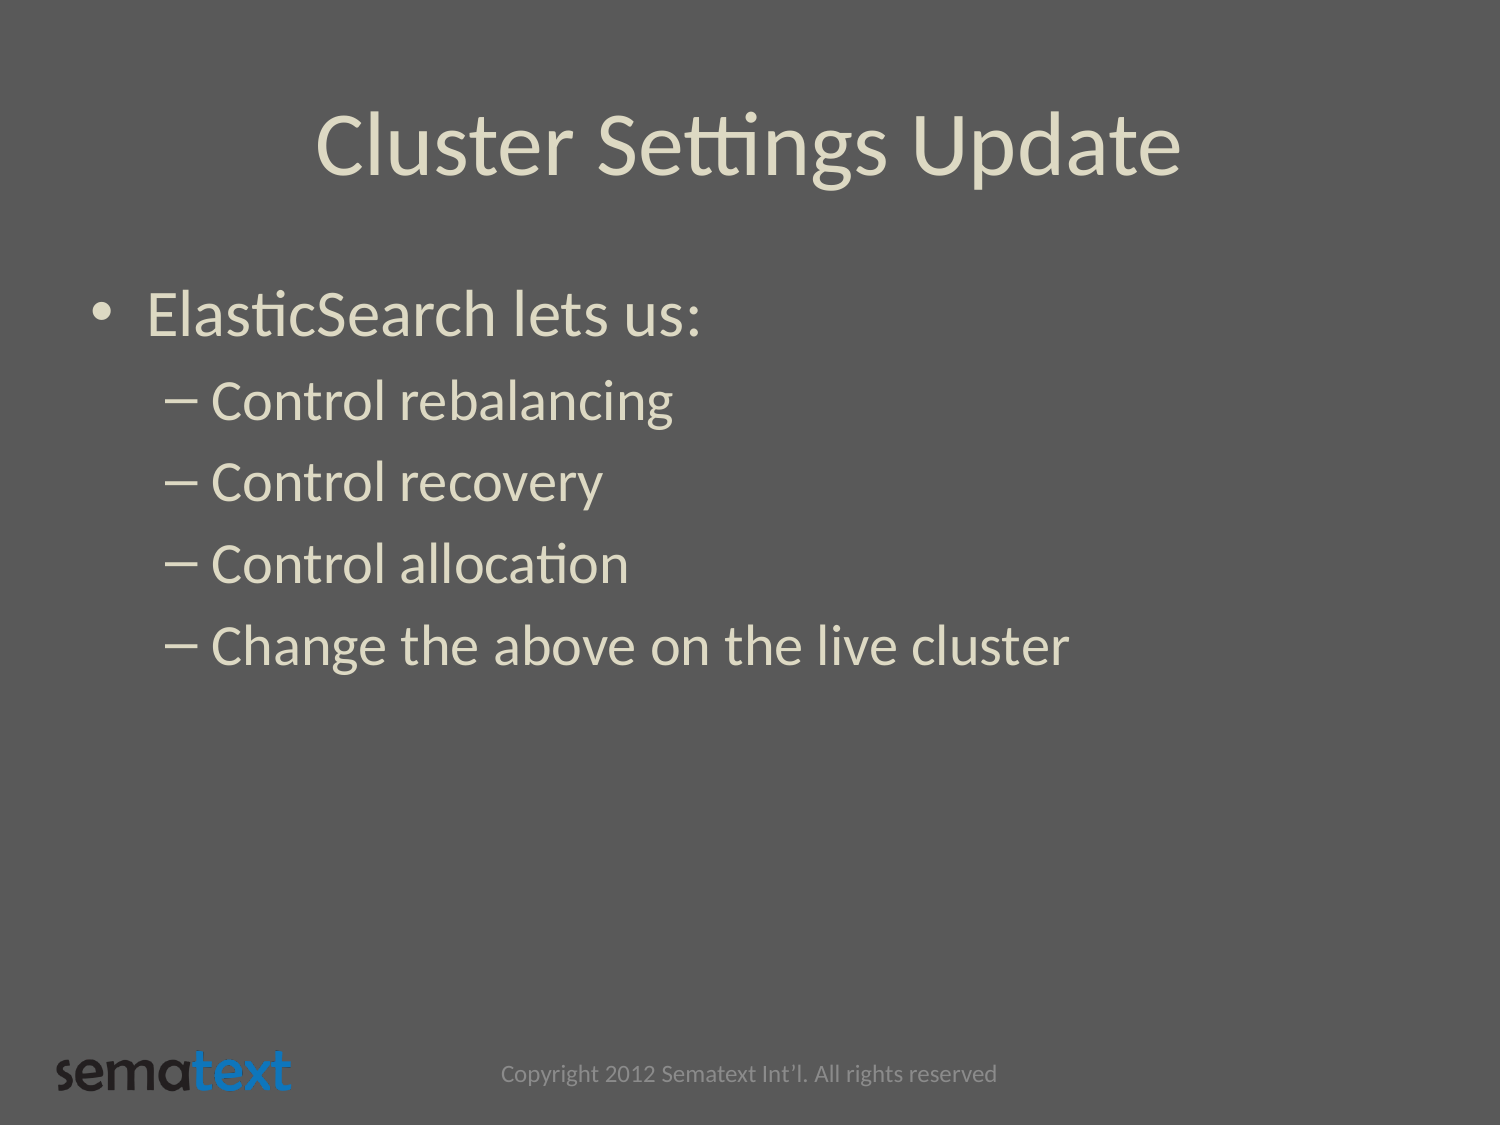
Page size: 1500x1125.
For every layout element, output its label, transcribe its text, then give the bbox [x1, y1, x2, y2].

title Cluster Settings Update [75, 45, 1425, 233]
footer Copyright 2012 Sematext Int’l. All rights reserved [466, 1042, 1034, 1103]
picture [41, 1023, 349, 1113]
list ElasticSearch lets us: Control rebalancing Control recovery Control allocation Change the above on the live cluster [75, 262, 1425, 1005]
